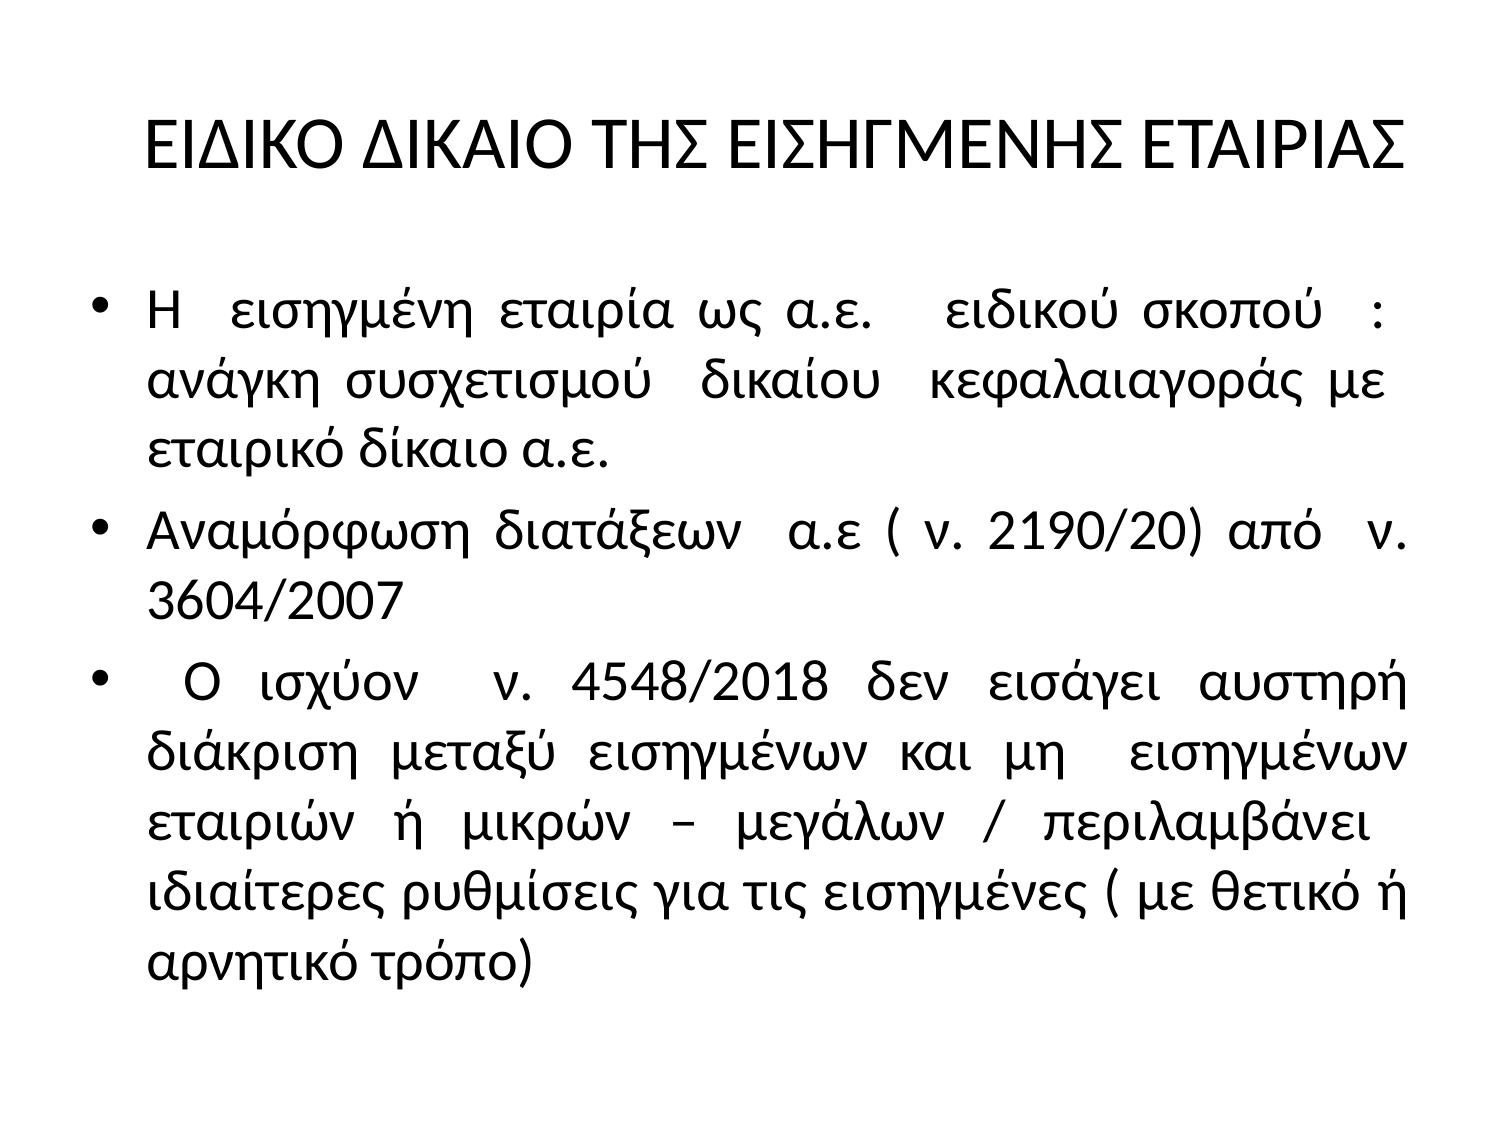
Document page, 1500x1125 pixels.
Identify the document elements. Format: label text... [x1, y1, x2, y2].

title ΕΙΔΙΚΟ ΔΙΚΑΙΟ ΤΗΣ ΕΙΣΗΓΜΕΝΗΣ ΕΤΑΙΡΙΑΣ [75, 45, 1425, 233]
list Η εισηγμένη εταιρία ως α.ε. ειδικού σκοπού : ανάγκη συσχετισμού δικαίου κεφαλαιαγοράς με εταιρικό δίκαιο α.ε. Αναμόρφωση διατάξεων α.ε ( ν. 2190/20) από ν. 3604/2007 Ο ισχύον ν. 4548/2018 δεν εισάγει αυστηρή διάκριση μεταξύ εισηγμένων και μη εισηγμένων εταιριών ή μικρών – μεγάλων / περιλαμβάνει ιδιαίτερες ρυθμίσεις για τις εισηγμένες ( με θετικό ή αρνητικό τρόπο) [75, 262, 1425, 1005]
